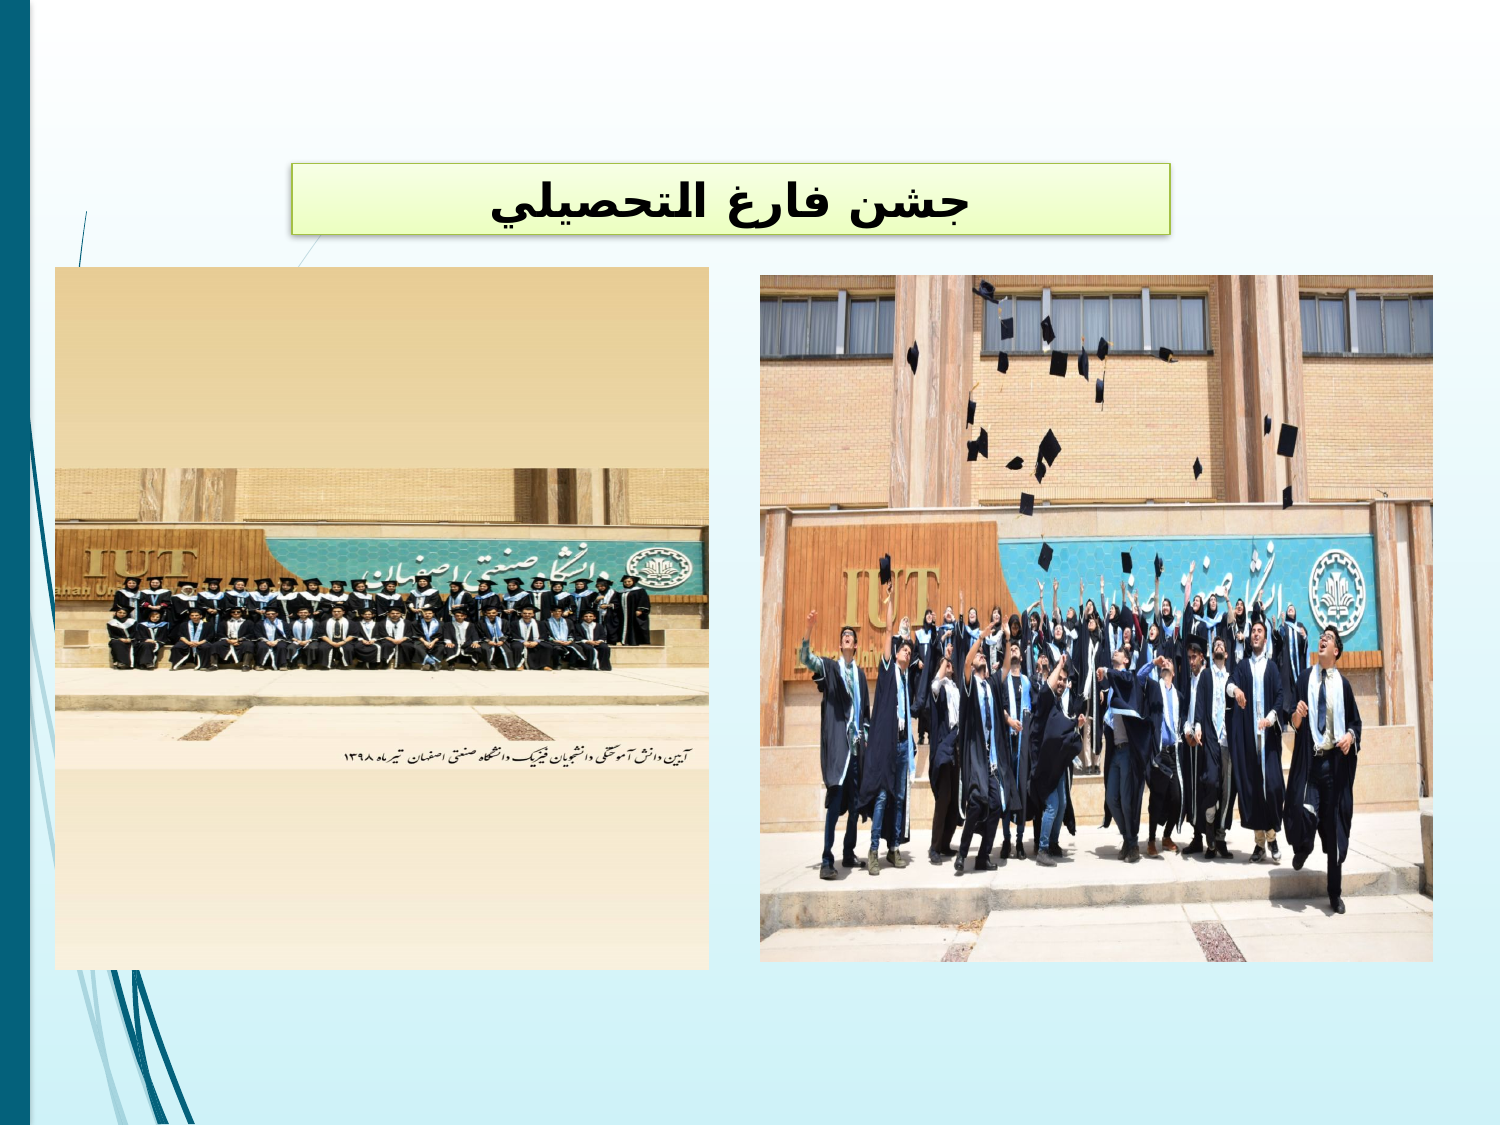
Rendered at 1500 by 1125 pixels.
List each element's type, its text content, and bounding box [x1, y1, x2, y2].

text_box جشن فارغ التحصيلي [291, 163, 1171, 235]
picture [54, 267, 709, 970]
picture [759, 275, 1433, 962]
